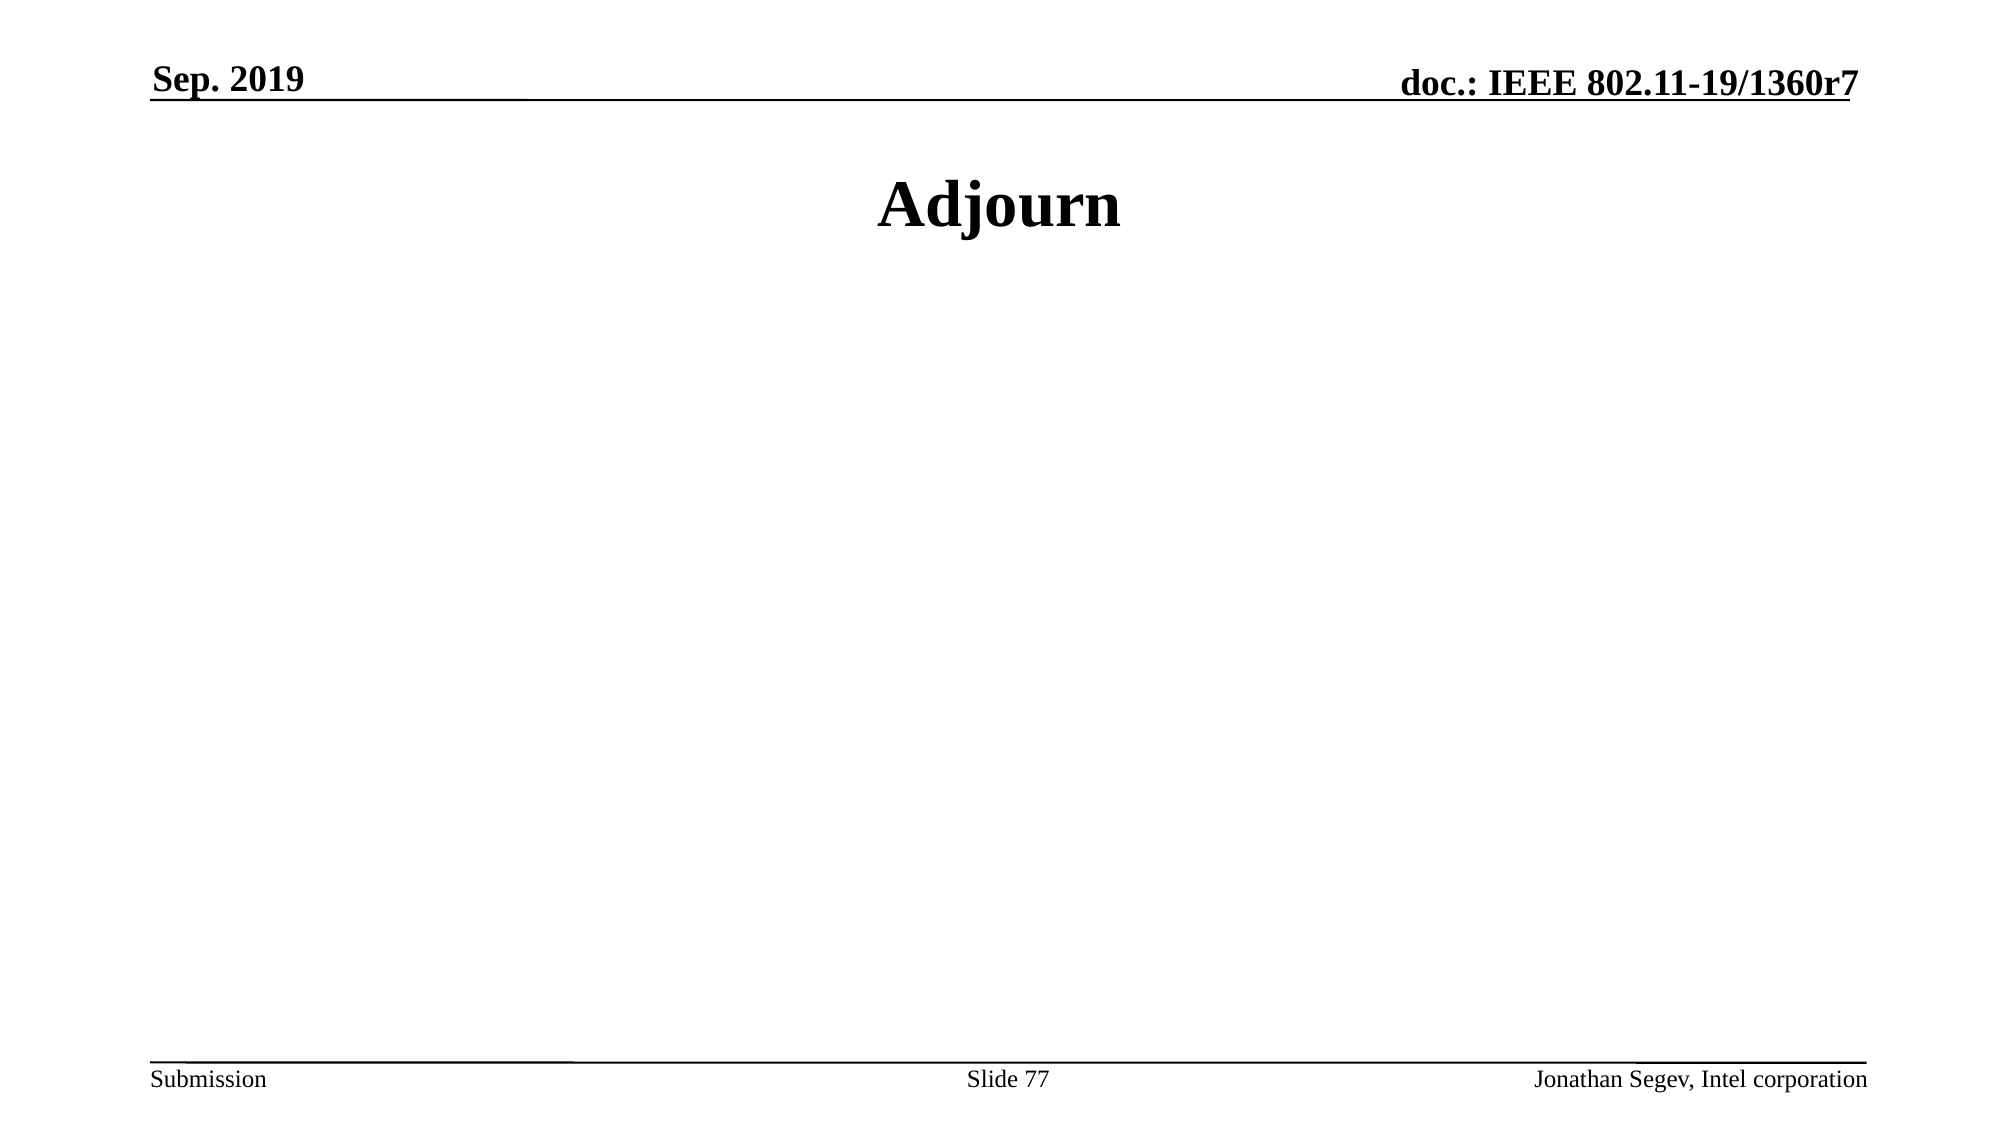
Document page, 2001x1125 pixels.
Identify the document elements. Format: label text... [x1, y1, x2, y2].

slide_number Slide 77 [950, 1061, 1067, 1123]
title Adjourn [149, 112, 1850, 288]
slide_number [152, 54, 563, 100]
footer Jonathan Segev, Intel corporation [1171, 1061, 1869, 1093]
